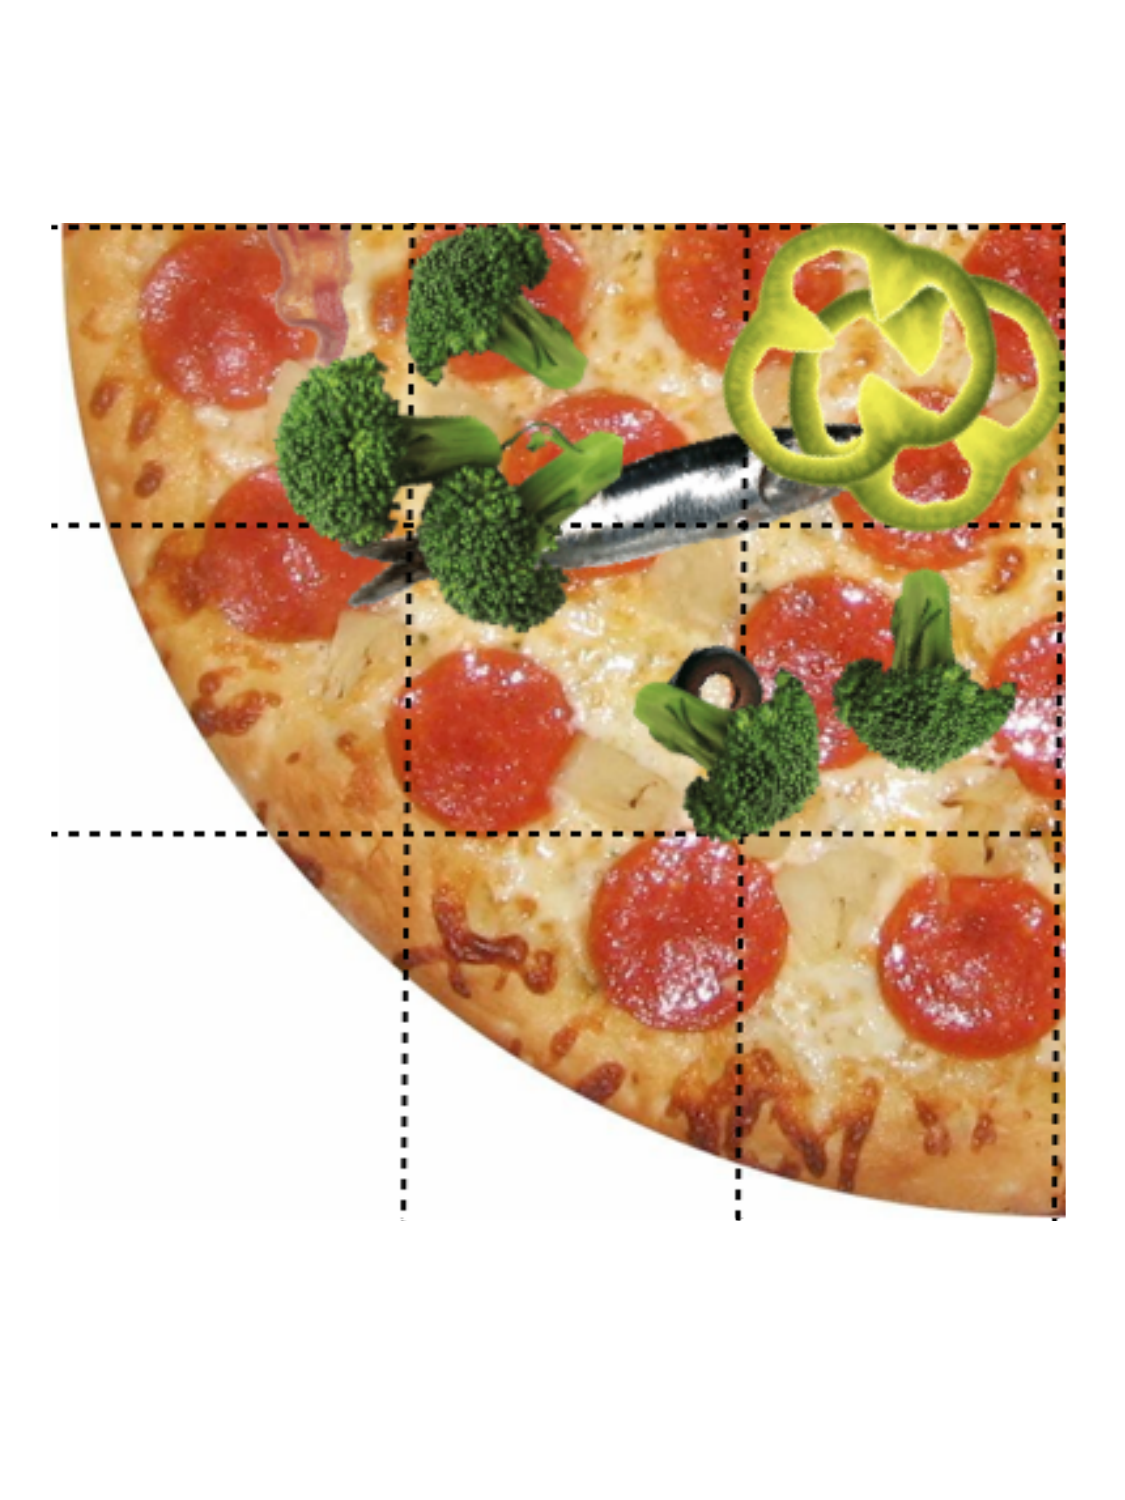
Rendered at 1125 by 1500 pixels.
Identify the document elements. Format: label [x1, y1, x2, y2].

picture [50, 222, 1066, 1221]
